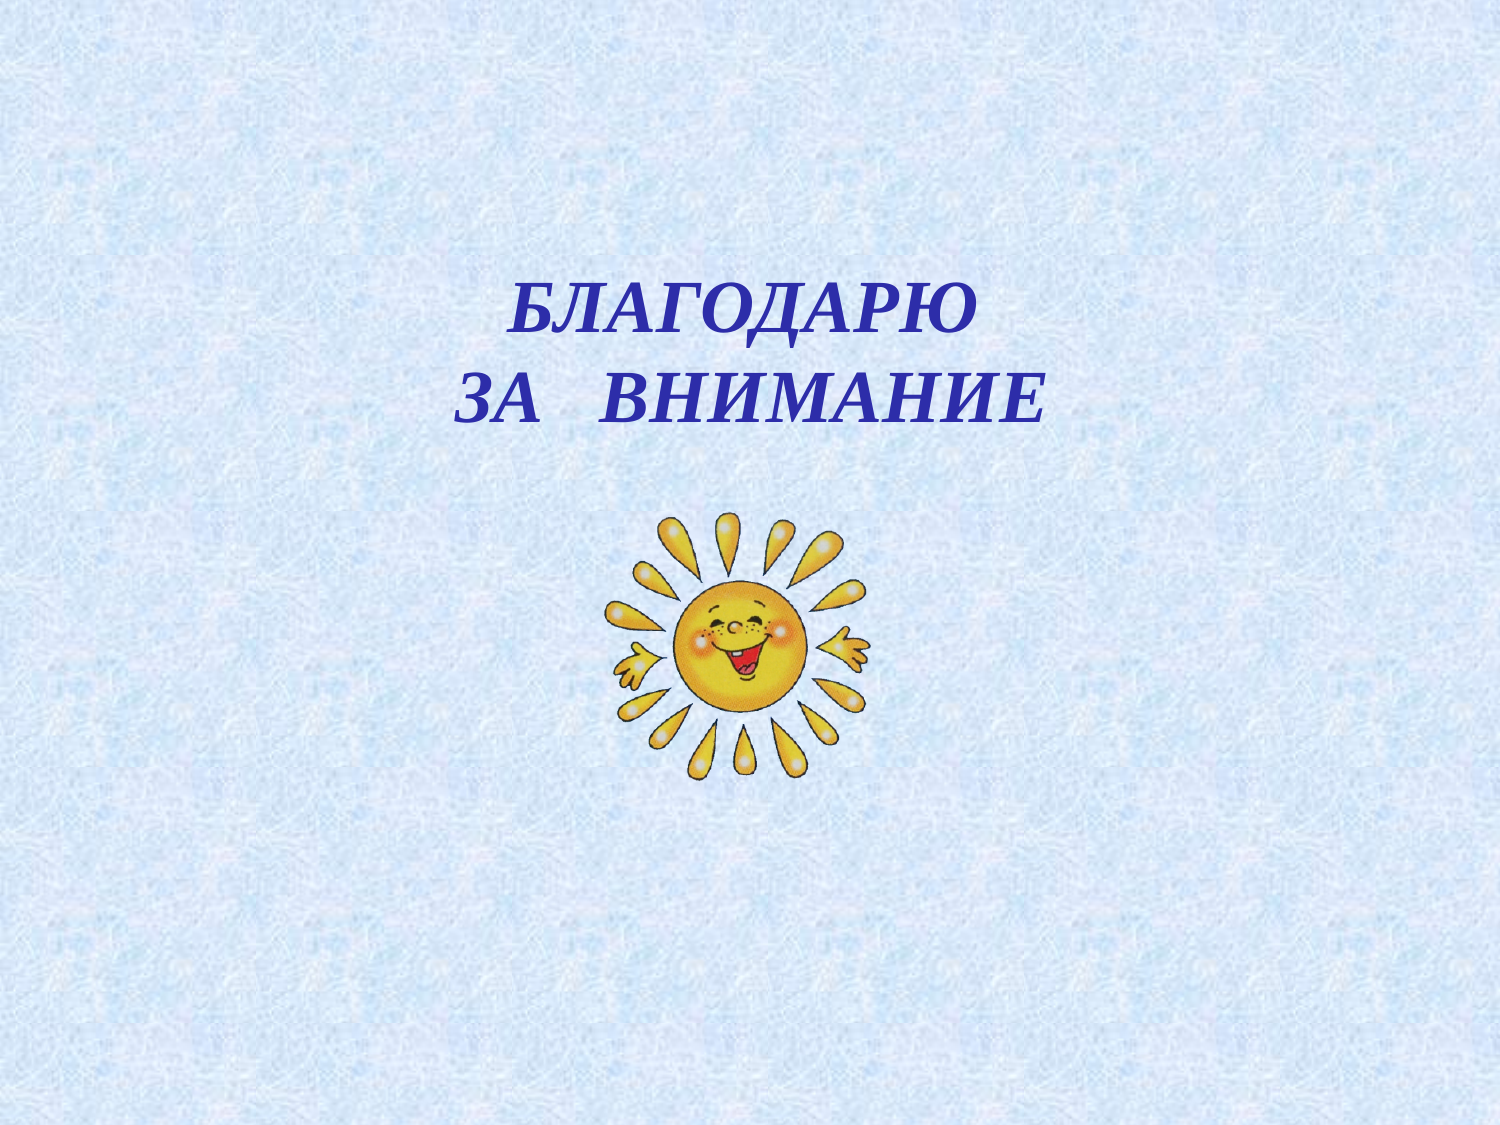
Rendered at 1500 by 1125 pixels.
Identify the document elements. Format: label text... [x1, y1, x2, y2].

picture [0, 0, 1500, 1125]
title БЛАГОДАРЮ ЗА ВНИМАНИЕ [123, 54, 1382, 341]
